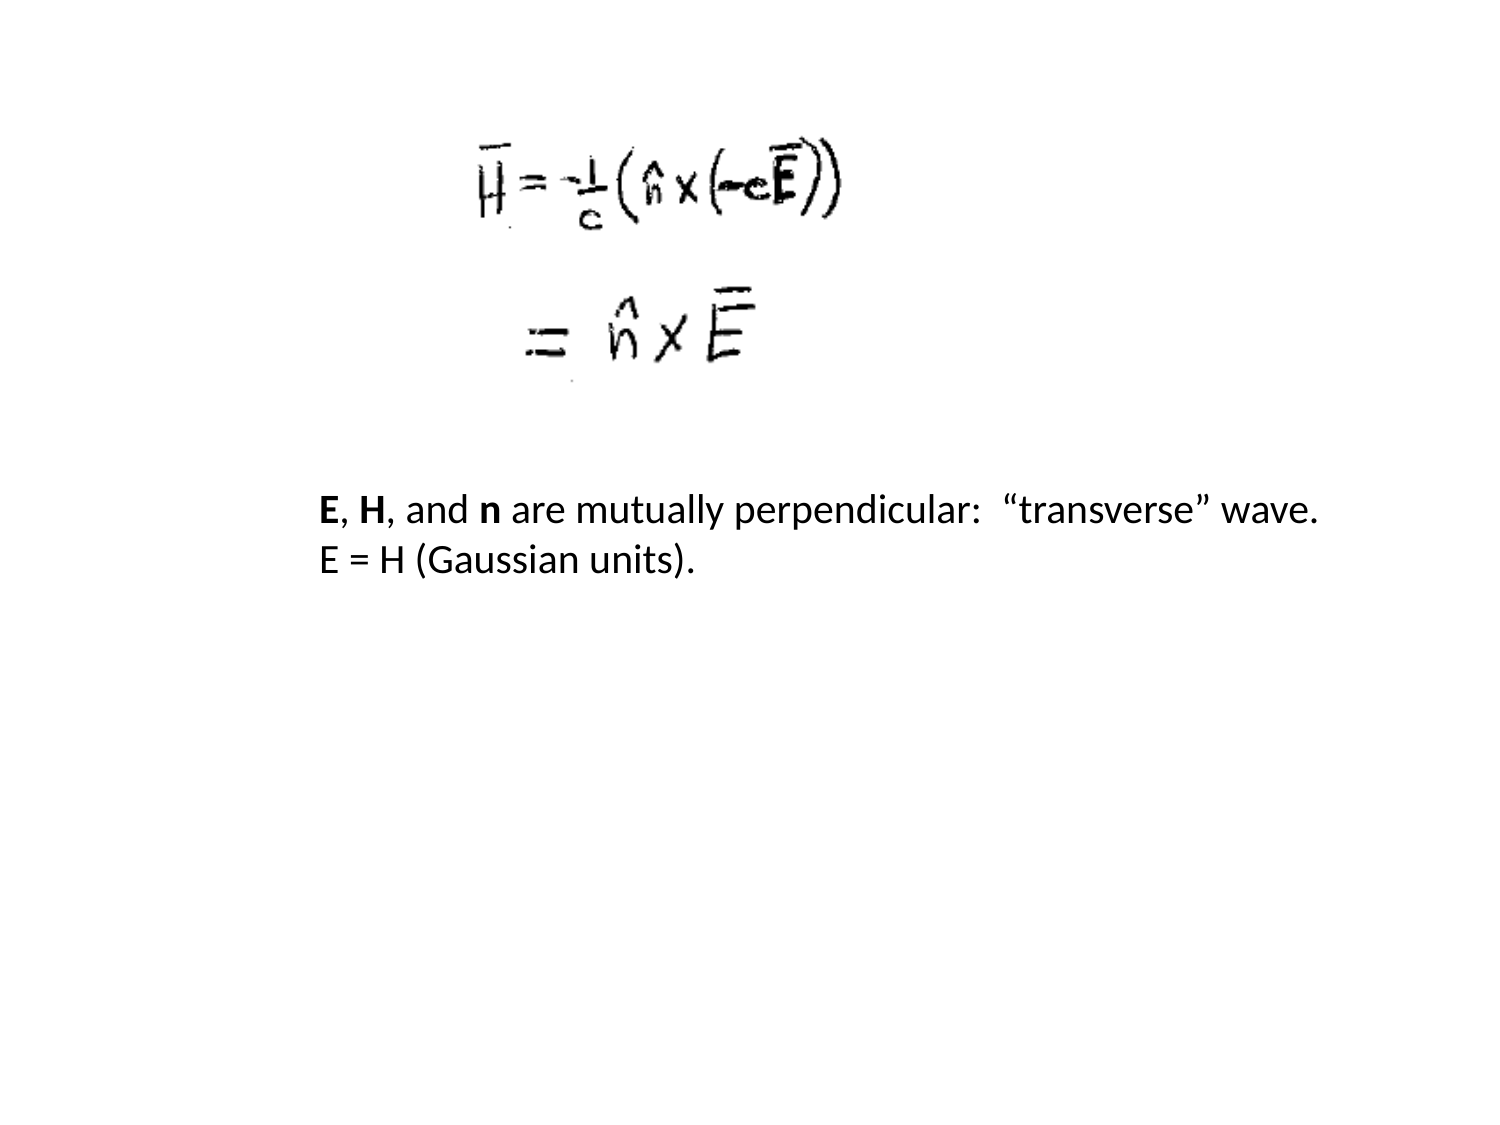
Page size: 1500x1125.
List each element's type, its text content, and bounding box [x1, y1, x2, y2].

text_box E, H, and n are mutually perpendicular: “transverse” wave. E = H (Gaussian units). [304, 474, 1336, 590]
picture [515, 274, 768, 388]
picture [462, 124, 847, 241]
